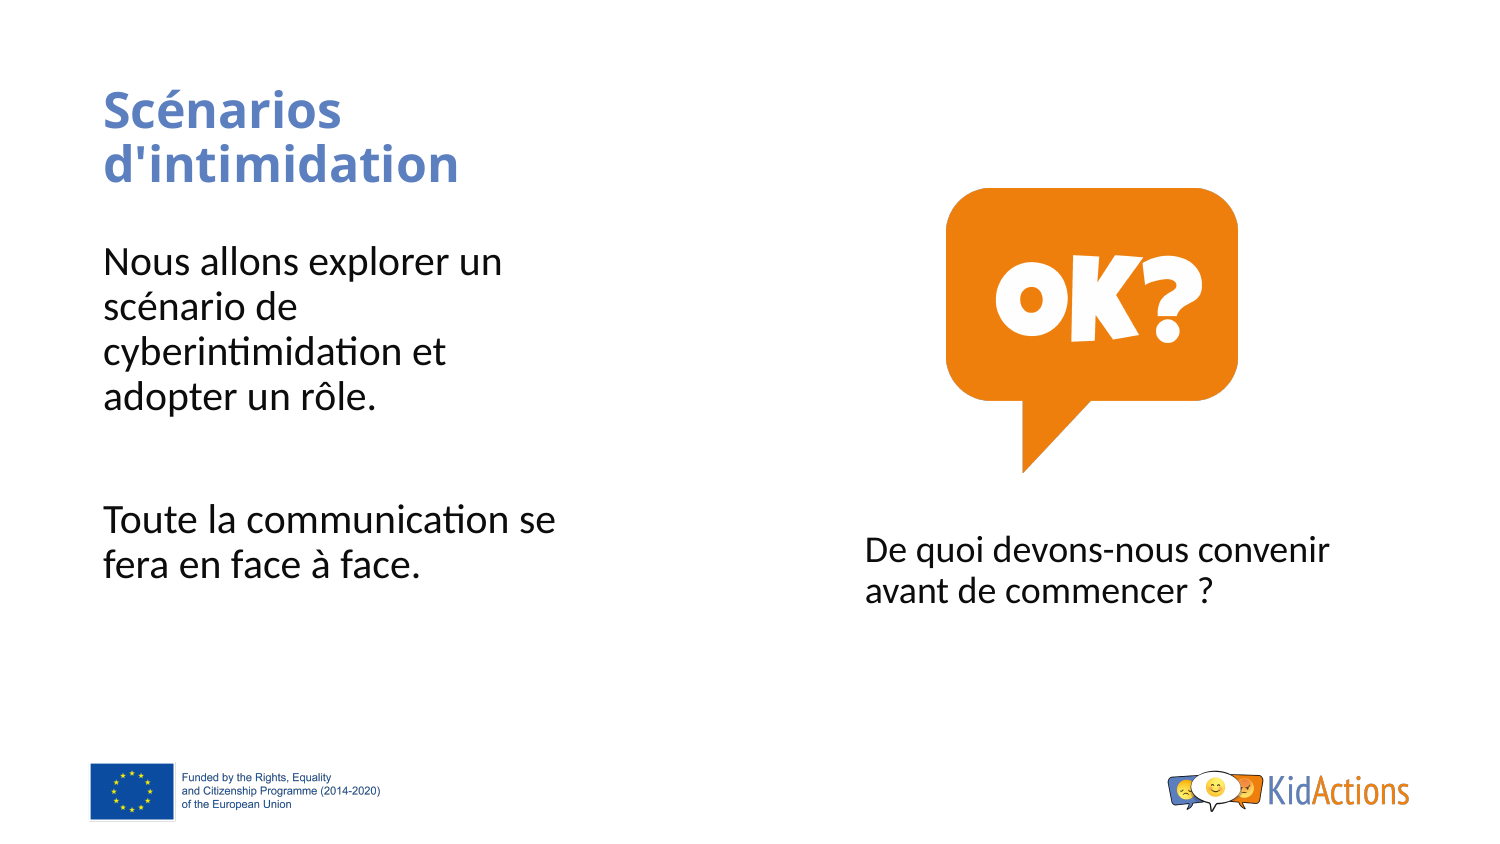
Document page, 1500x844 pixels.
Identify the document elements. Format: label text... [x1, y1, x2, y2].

list Nous allons explorer un scénario de cyberintimidation et adopter un rôle. Toute la communication se fera en face à face. [91, 233, 588, 763]
title Scénarios d'intimidation [91, 55, 588, 224]
picture [945, 188, 1238, 473]
picture [1162, 767, 1414, 816]
list De quoi devons-nous convenir avant de commencer ? [853, 524, 1349, 649]
picture [86, 758, 391, 825]
